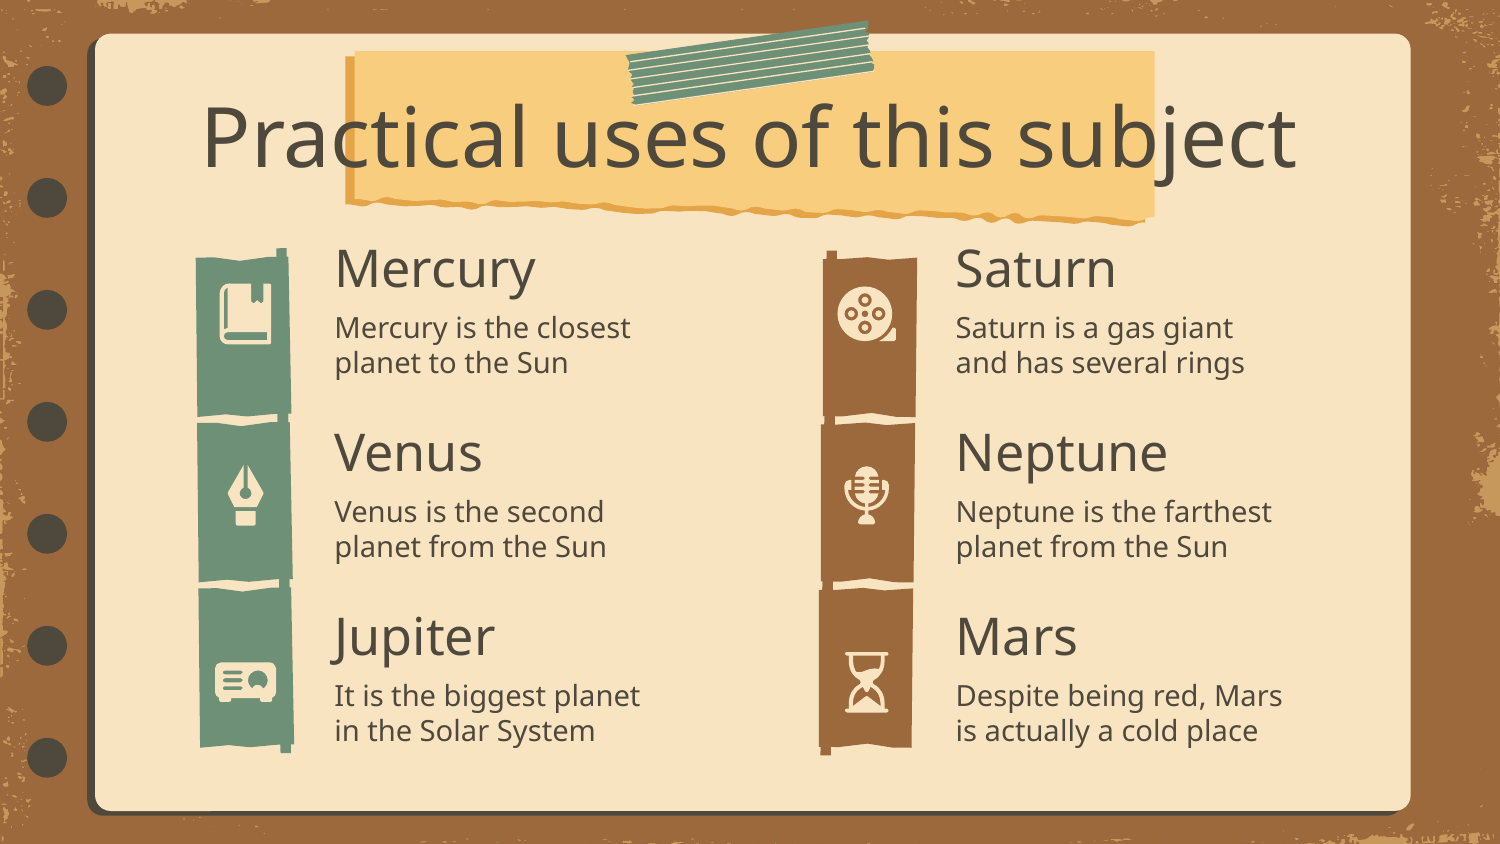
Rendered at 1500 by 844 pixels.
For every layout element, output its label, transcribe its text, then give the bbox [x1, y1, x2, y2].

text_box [227, 464, 264, 526]
subtitle Neptune [940, 422, 1300, 479]
subtitle Saturn is a gas giant and has several rings [940, 299, 1300, 389]
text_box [345, 50, 1155, 227]
subtitle It is the biggest planet in the Solar System [319, 667, 679, 757]
subtitle Neptune is the farthest planet from the Sun [940, 483, 1300, 573]
subtitle Saturn [940, 239, 1300, 295]
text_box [214, 662, 277, 703]
title Practical uses of this subject [1158, 87, 1383, 182]
subtitle Mercury is the closest planet to the Sun [319, 299, 679, 389]
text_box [202, 248, 289, 757]
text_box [626, 37, 874, 90]
subtitle Venus [319, 422, 679, 479]
subtitle Mercury [319, 239, 679, 295]
subtitle Venus is the second planet from the Sun [319, 483, 679, 573]
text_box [823, 248, 911, 757]
subtitle Despite being red, Mars is actually a cold place [940, 667, 1300, 757]
subtitle Jupiter [319, 606, 679, 663]
subtitle Mars [940, 606, 1300, 663]
title Practical uses of this subject [117, 87, 340, 182]
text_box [837, 286, 897, 342]
